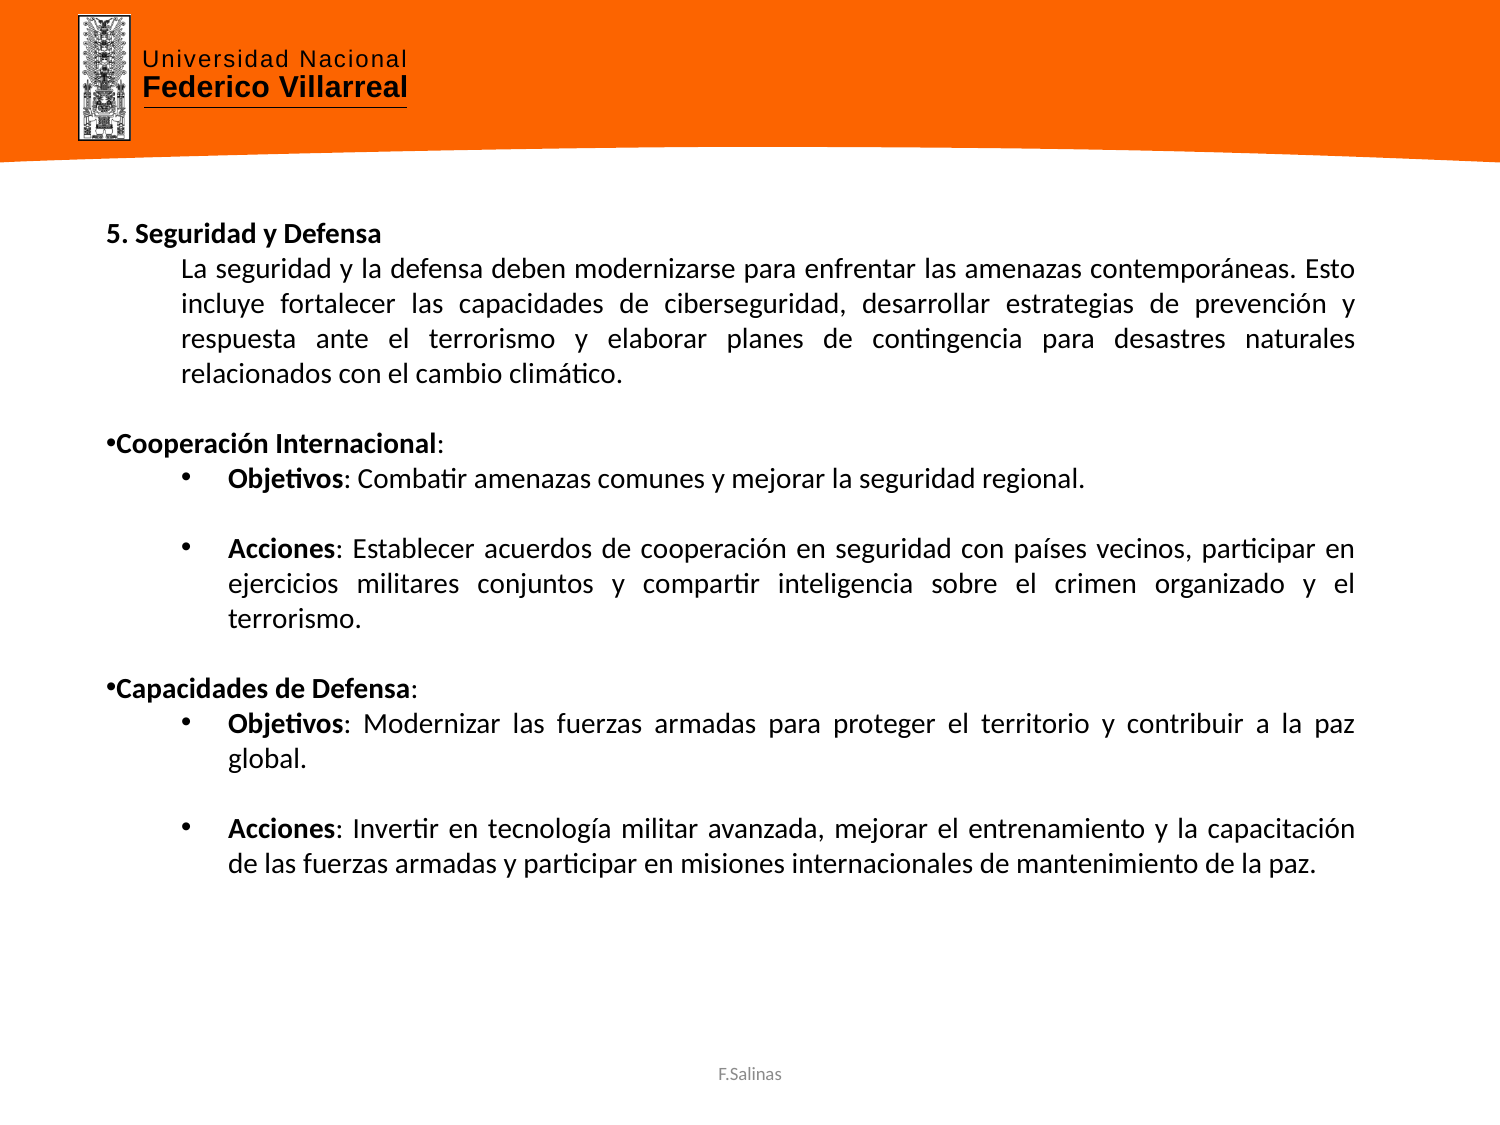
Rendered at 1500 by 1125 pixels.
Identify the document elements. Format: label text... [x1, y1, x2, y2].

footer F.Salinas [496, 1042, 1004, 1103]
picture [78, 14, 131, 141]
text_box 5. Seguridad y Defensa La seguridad y la defensa deben modernizarse para enfrentar las amenazas contemporáneas. Esto incluye fortalecer las capacidades de ciberseguridad, desarrollar estrategias de prevención y respuesta ante el terrorismo y elaborar planes de contingencia para desastres naturales relacionados con el cambio climático. Cooperación Internacional: Objetivos: Combatir amenazas comunes y mejorar la seguridad regional. Acciones: Establecer acuerdos de cooperación en seguridad con países vecinos, participar en ejercicios militares conjuntos y compartir inteligencia sobre el crimen organizado y el terrorismo. Capacidades de Defensa: Objetivos: Modernizar las fuerzas armadas para proteger el territorio y contribuir a la paz global. Acciones: Invertir en tecnología militar avanzada, mejorar el entrenamiento y la capacitación de las fuerzas armadas y participar en misiones internacionales de mantenimiento de la paz. [91, 207, 1371, 922]
